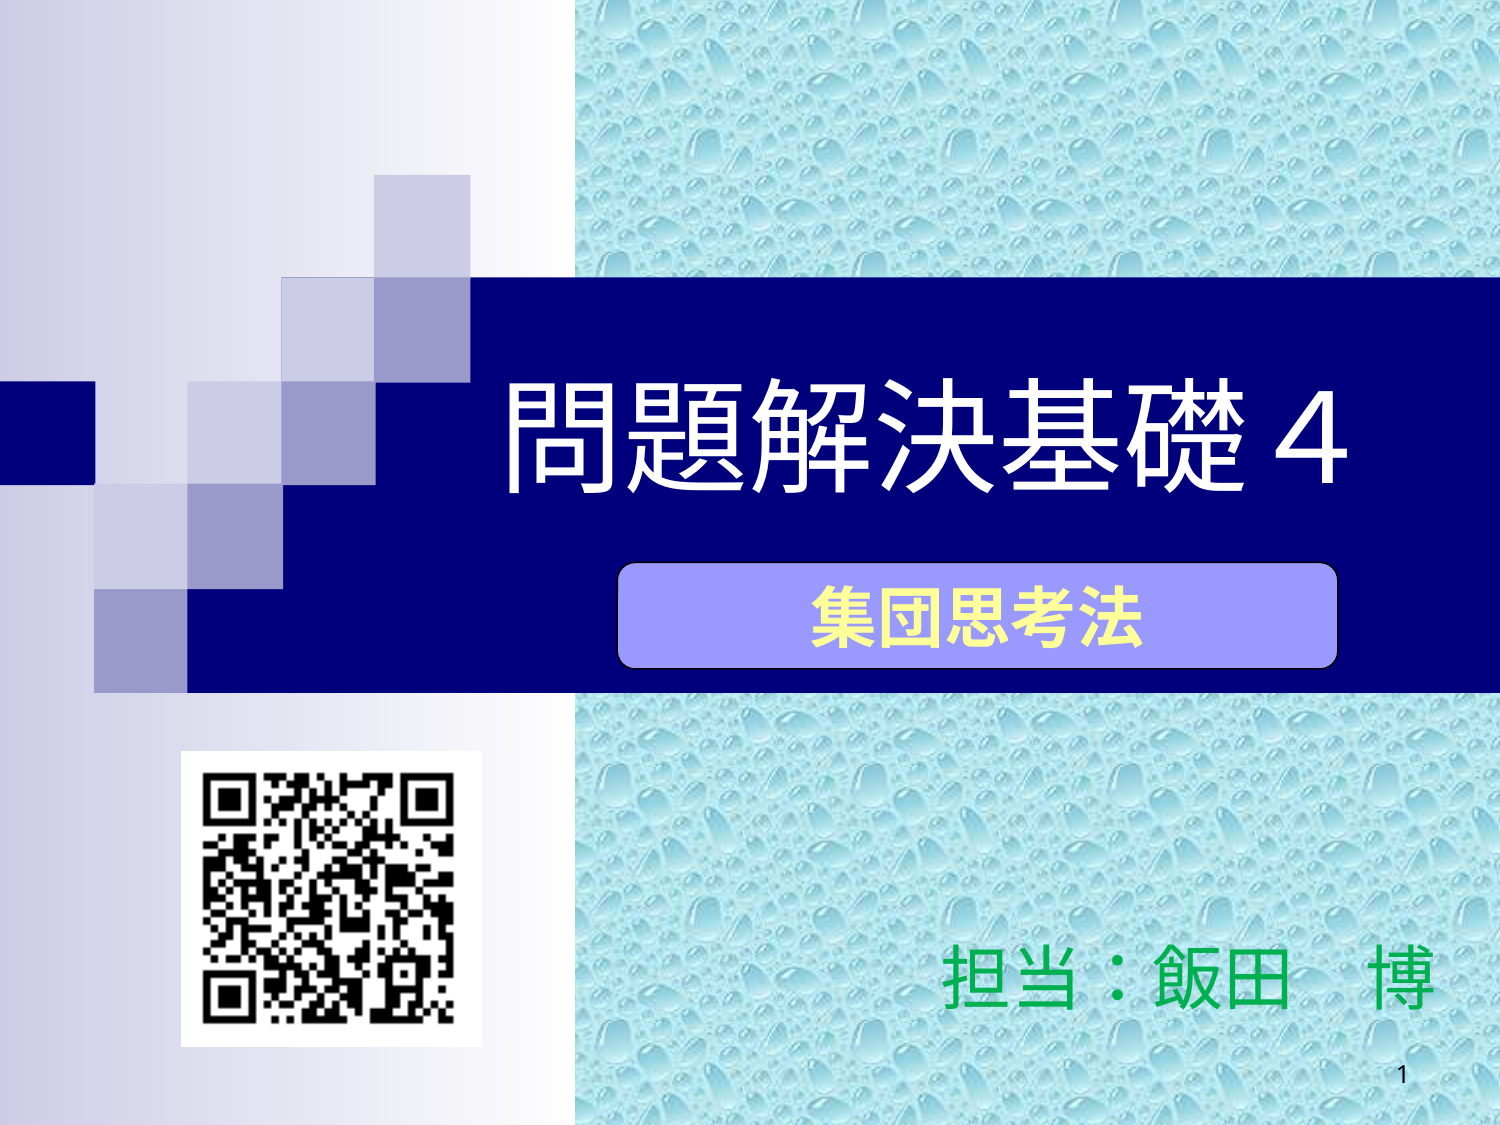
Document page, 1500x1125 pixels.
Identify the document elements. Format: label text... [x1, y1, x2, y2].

slide_number 1 [1074, 1024, 1426, 1101]
picture [181, 751, 482, 1047]
title 問題解決基礎４ [483, 252, 1472, 615]
picture [575, 693, 1500, 1125]
picture [575, 0, 1500, 277]
subtitle 担当：飯田 博 [925, 925, 1465, 1023]
text_box 集団思考法 [617, 562, 1338, 669]
